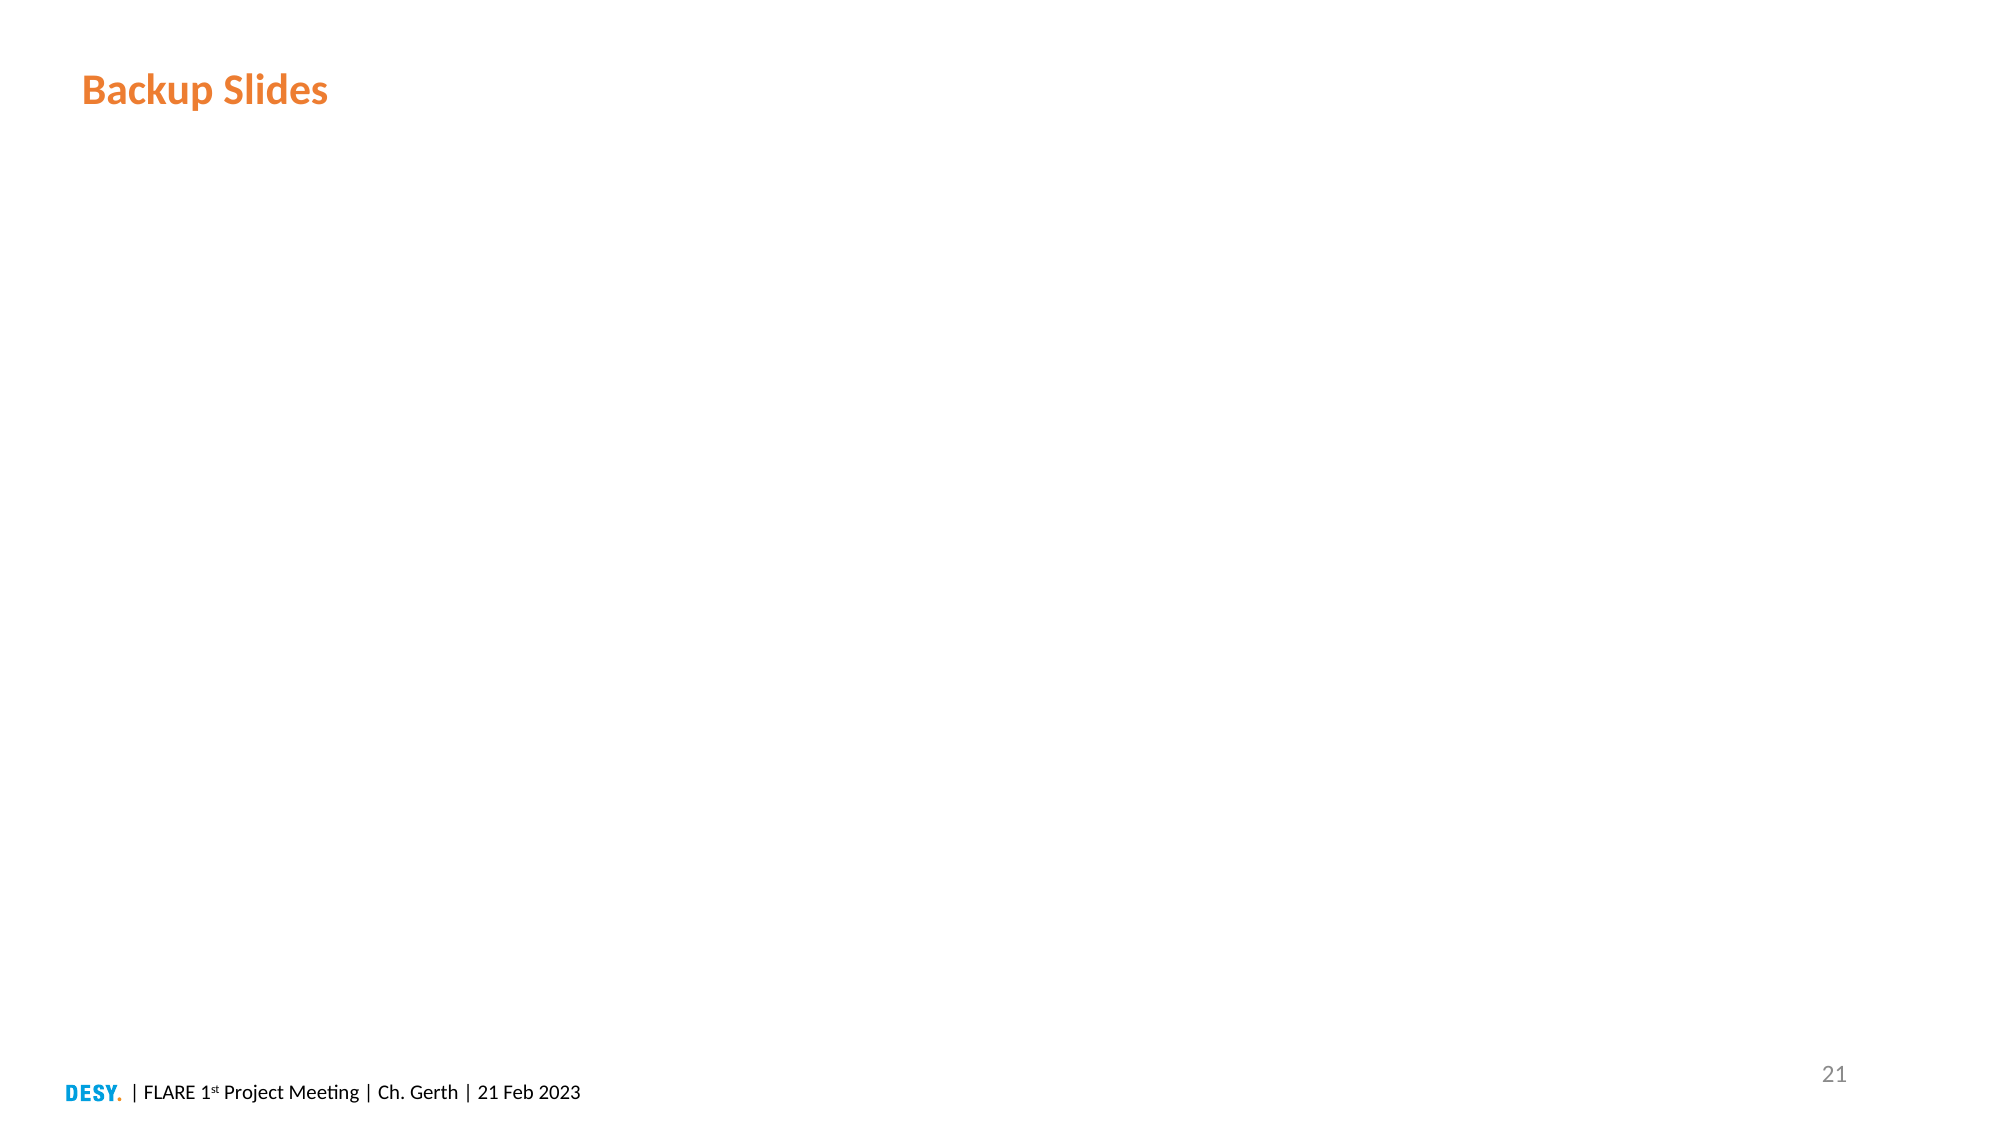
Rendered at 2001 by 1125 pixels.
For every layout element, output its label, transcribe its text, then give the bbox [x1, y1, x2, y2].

list Backup Slides [66, 59, 1933, 123]
slide_number 21 [1412, 1042, 1863, 1103]
